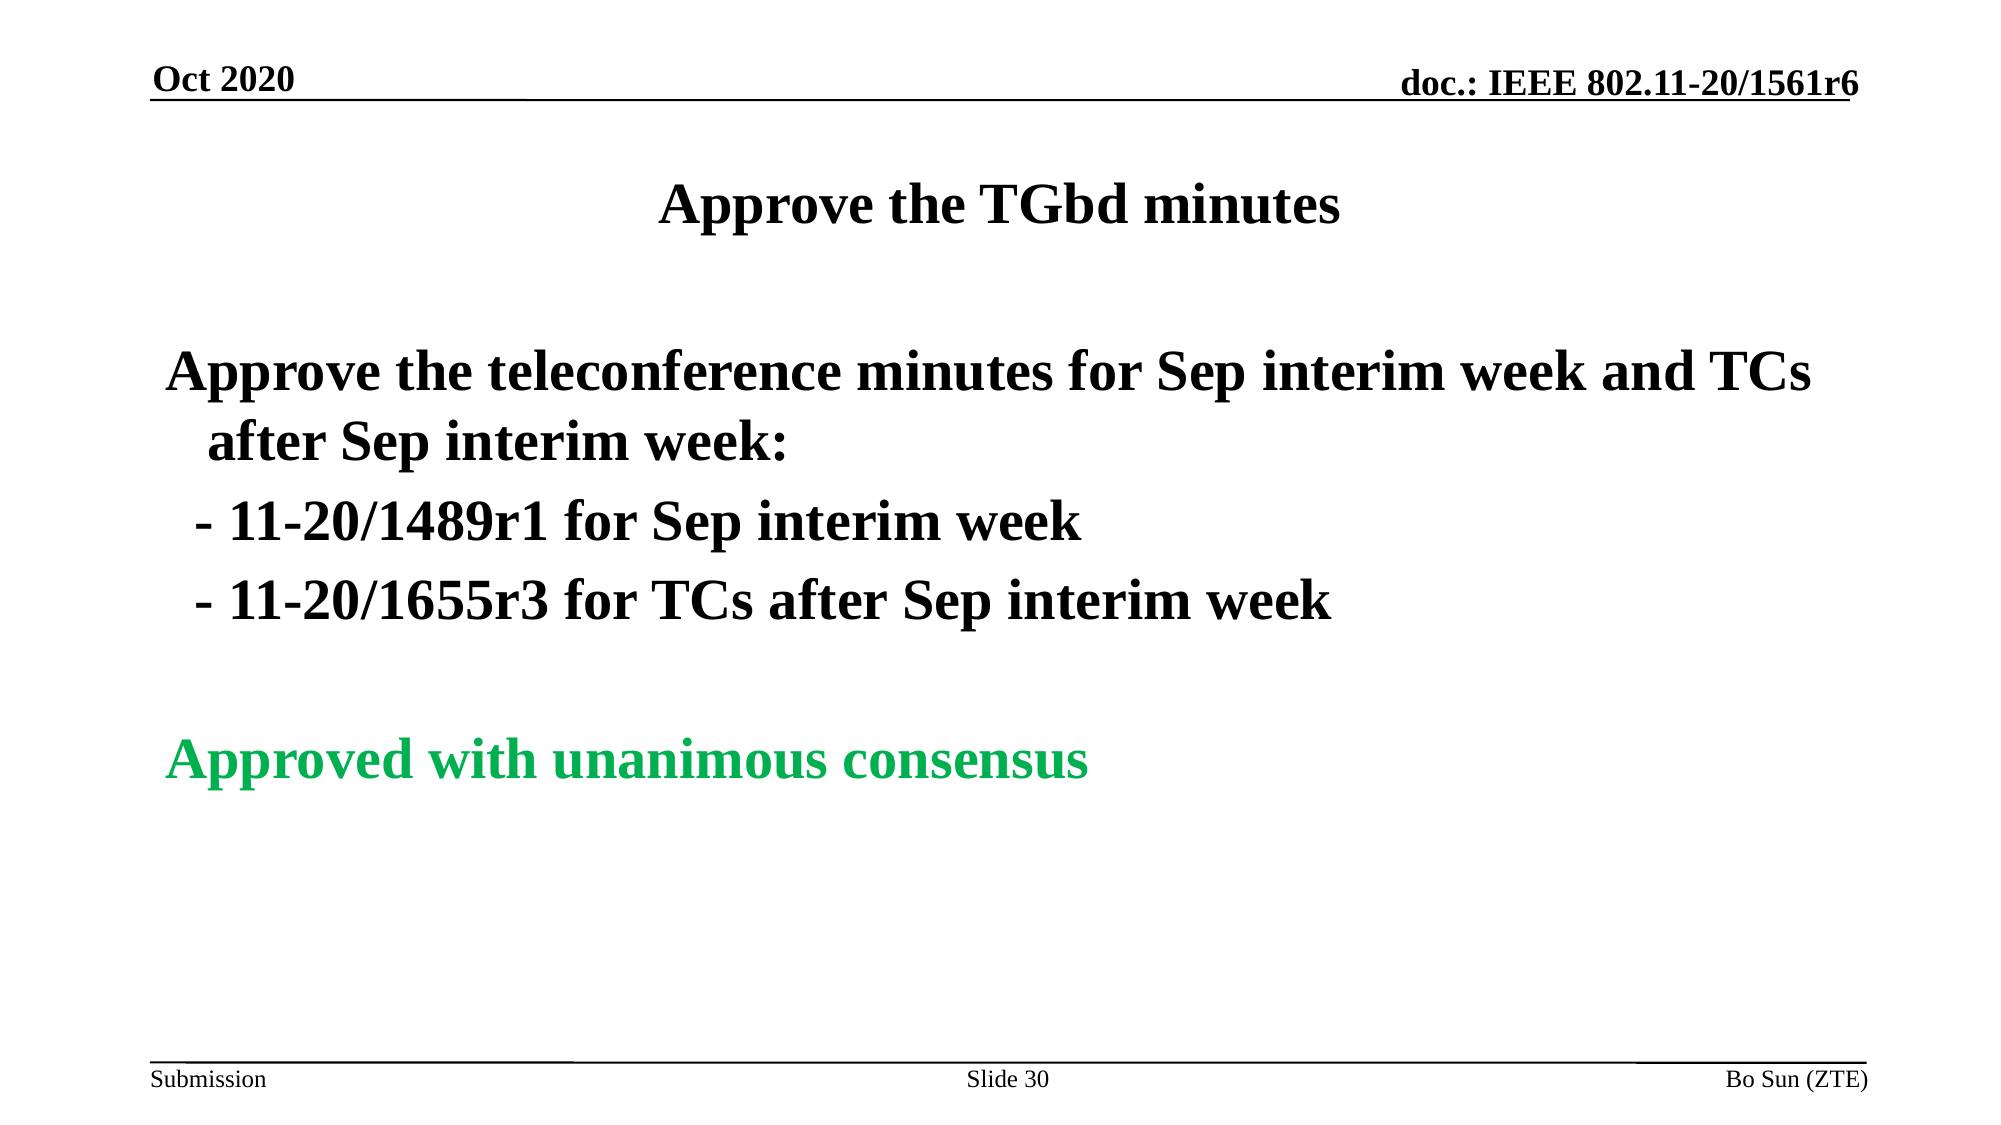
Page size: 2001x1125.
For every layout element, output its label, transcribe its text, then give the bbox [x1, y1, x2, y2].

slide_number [152, 54, 563, 100]
slide_number Slide 30 [949, 1061, 1067, 1123]
footer Bo Sun (ZTE) [1171, 1061, 1869, 1093]
title Approve the TGbd minutes [149, 112, 1850, 288]
list Approve the teleconference minutes for Sep interim week and TCs after Sep interim week: - 11-20/1489r1 for Sep interim week - 11-20/1655r3 for TCs after Sep interim week Approved with unanimous consensus [149, 324, 1850, 1000]
